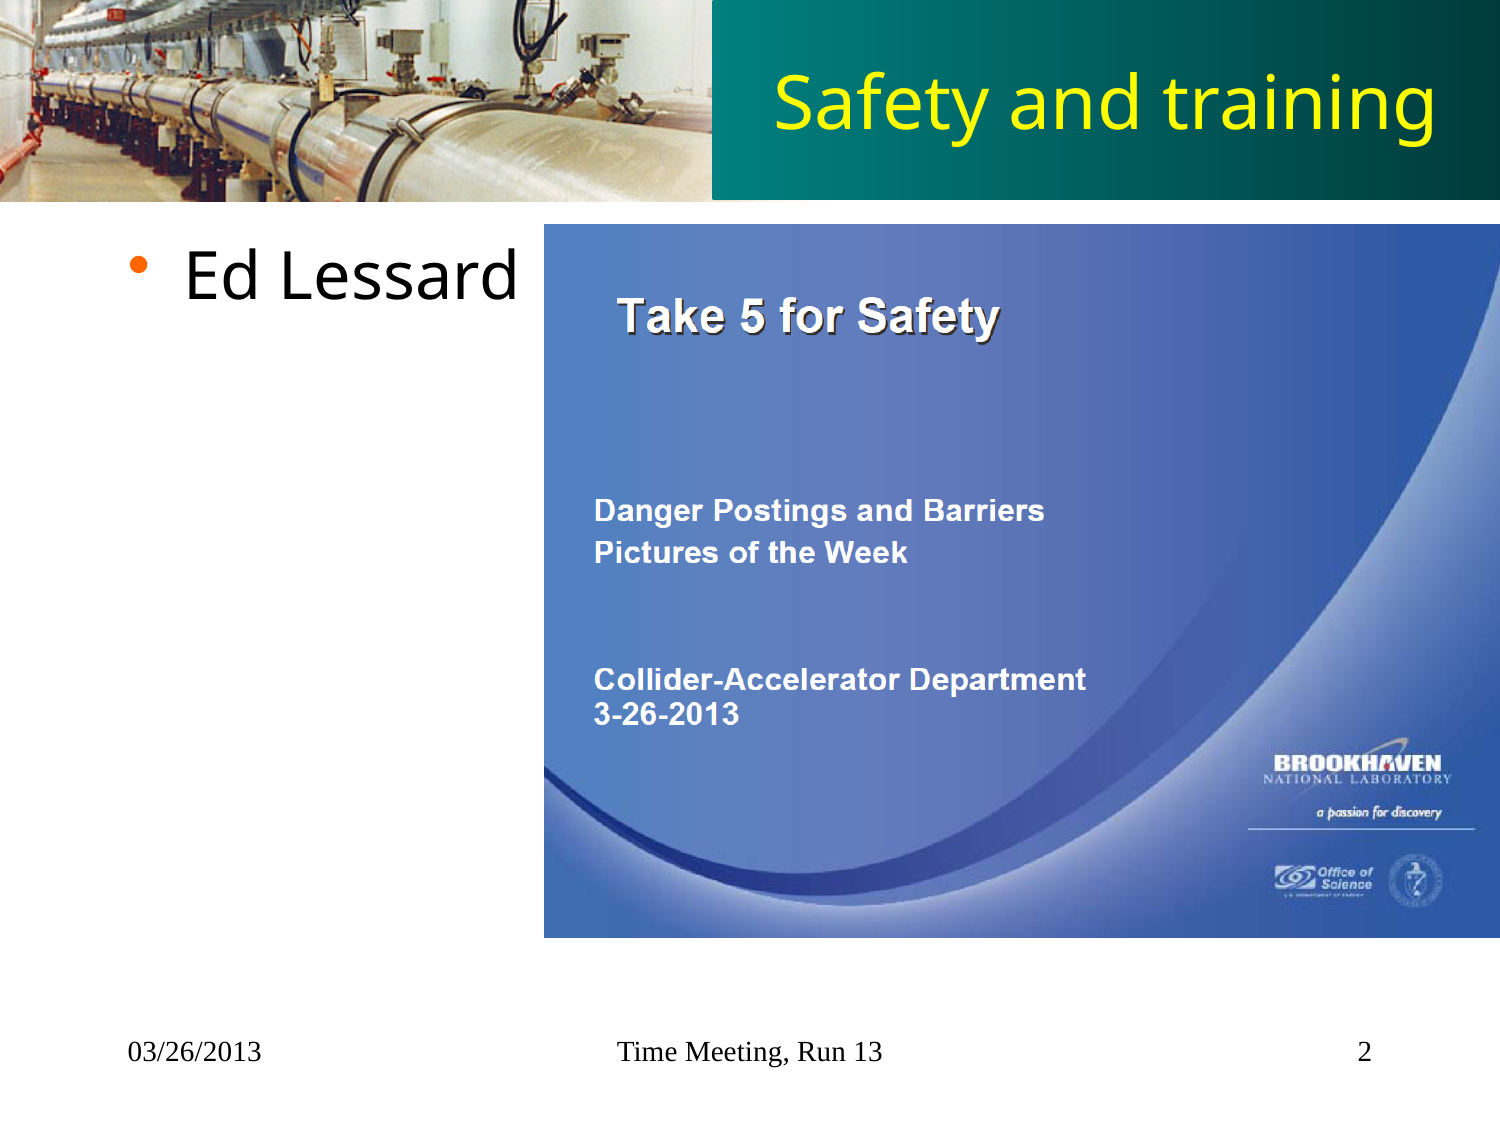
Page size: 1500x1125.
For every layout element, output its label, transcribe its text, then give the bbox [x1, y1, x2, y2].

text_box Ed Lessard [112, 224, 1388, 1000]
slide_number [112, 1024, 426, 1101]
picture [544, 224, 1500, 938]
slide_number 2 [1074, 1024, 1388, 1101]
picture [0, 0, 850, 202]
footer Time Meeting, Run 13 [512, 1024, 988, 1101]
title Safety and training [712, 0, 1500, 200]
